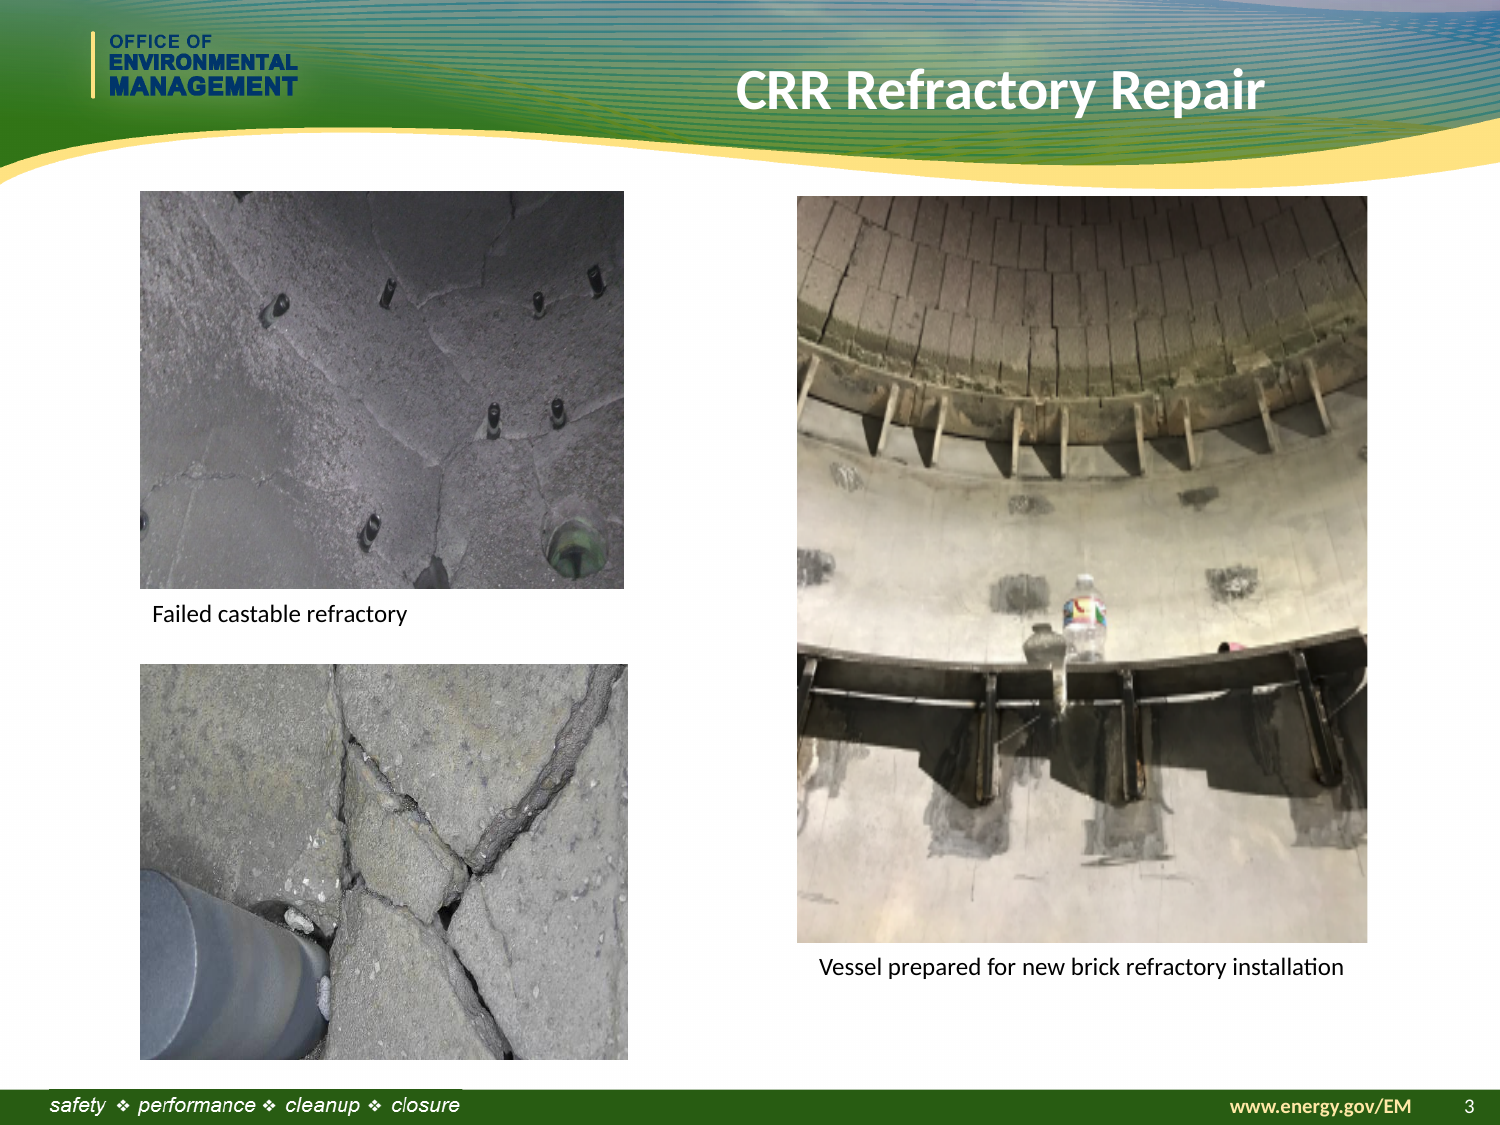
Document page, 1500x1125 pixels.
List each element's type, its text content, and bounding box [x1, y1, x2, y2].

text_box Vessel prepared for new brick refractory installation [797, 950, 1368, 988]
title CRR Refractory Repair [577, 45, 1425, 128]
picture [0, 0, 1500, 1125]
text_box Failed castable refractory [137, 592, 628, 664]
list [140, 190, 624, 589]
